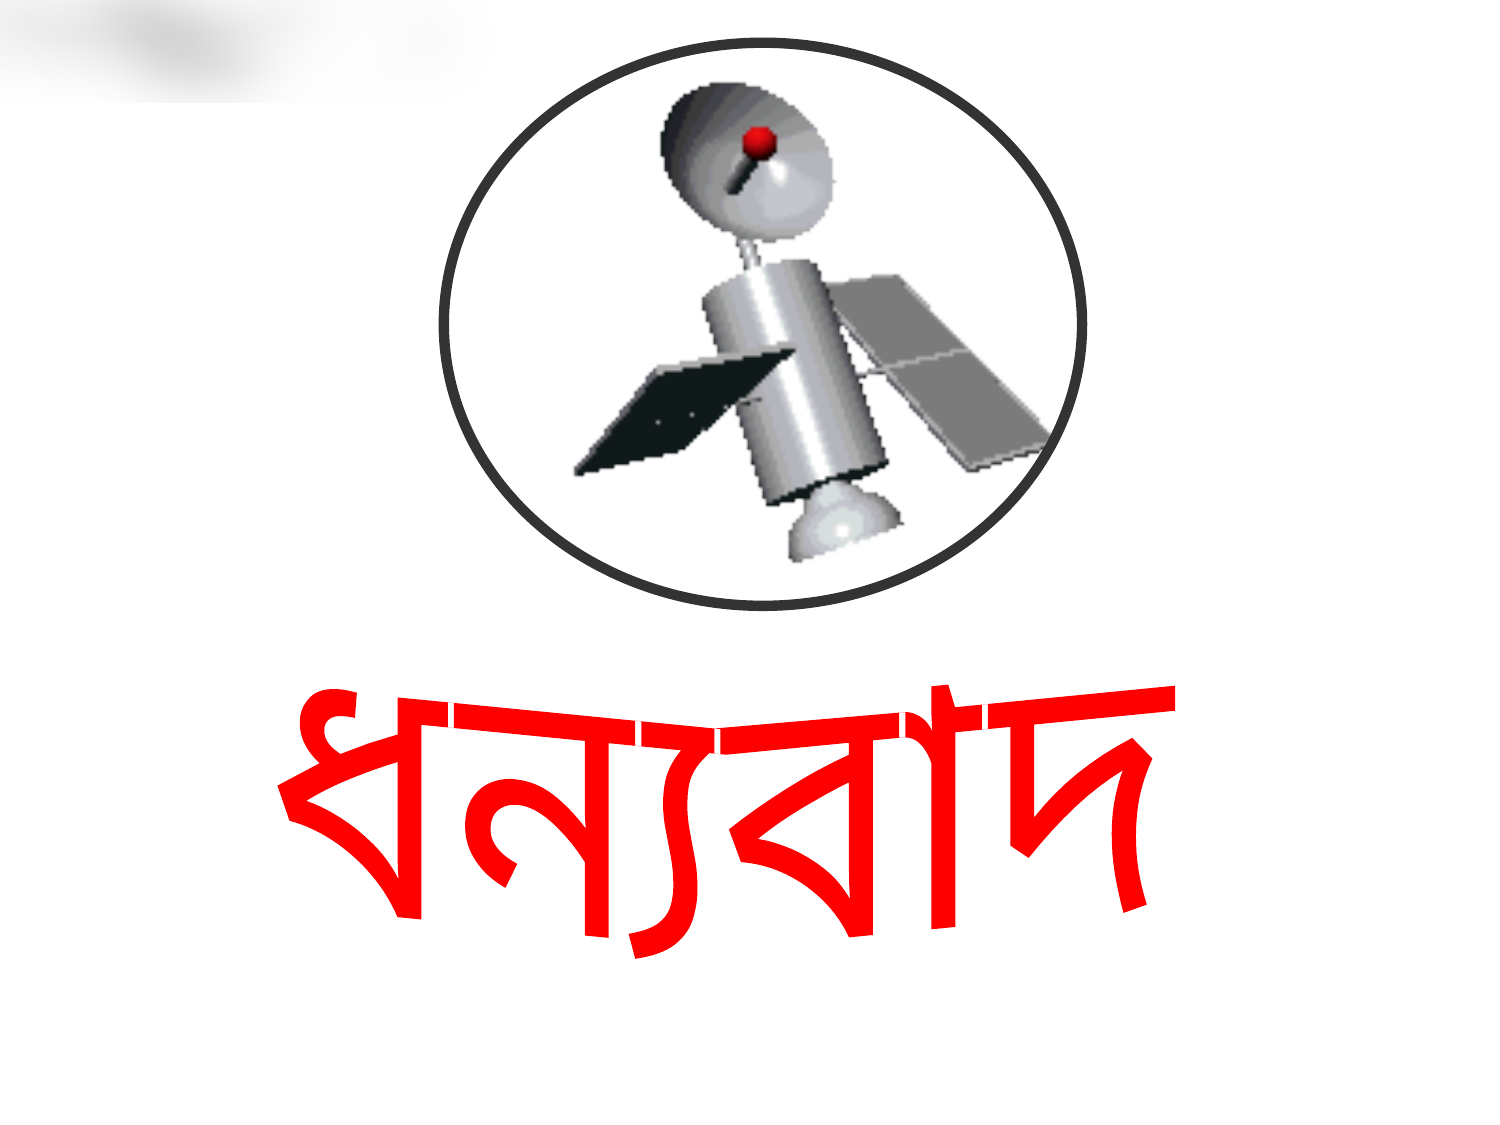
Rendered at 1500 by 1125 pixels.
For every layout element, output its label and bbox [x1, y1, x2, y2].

picture [443, 42, 1083, 607]
